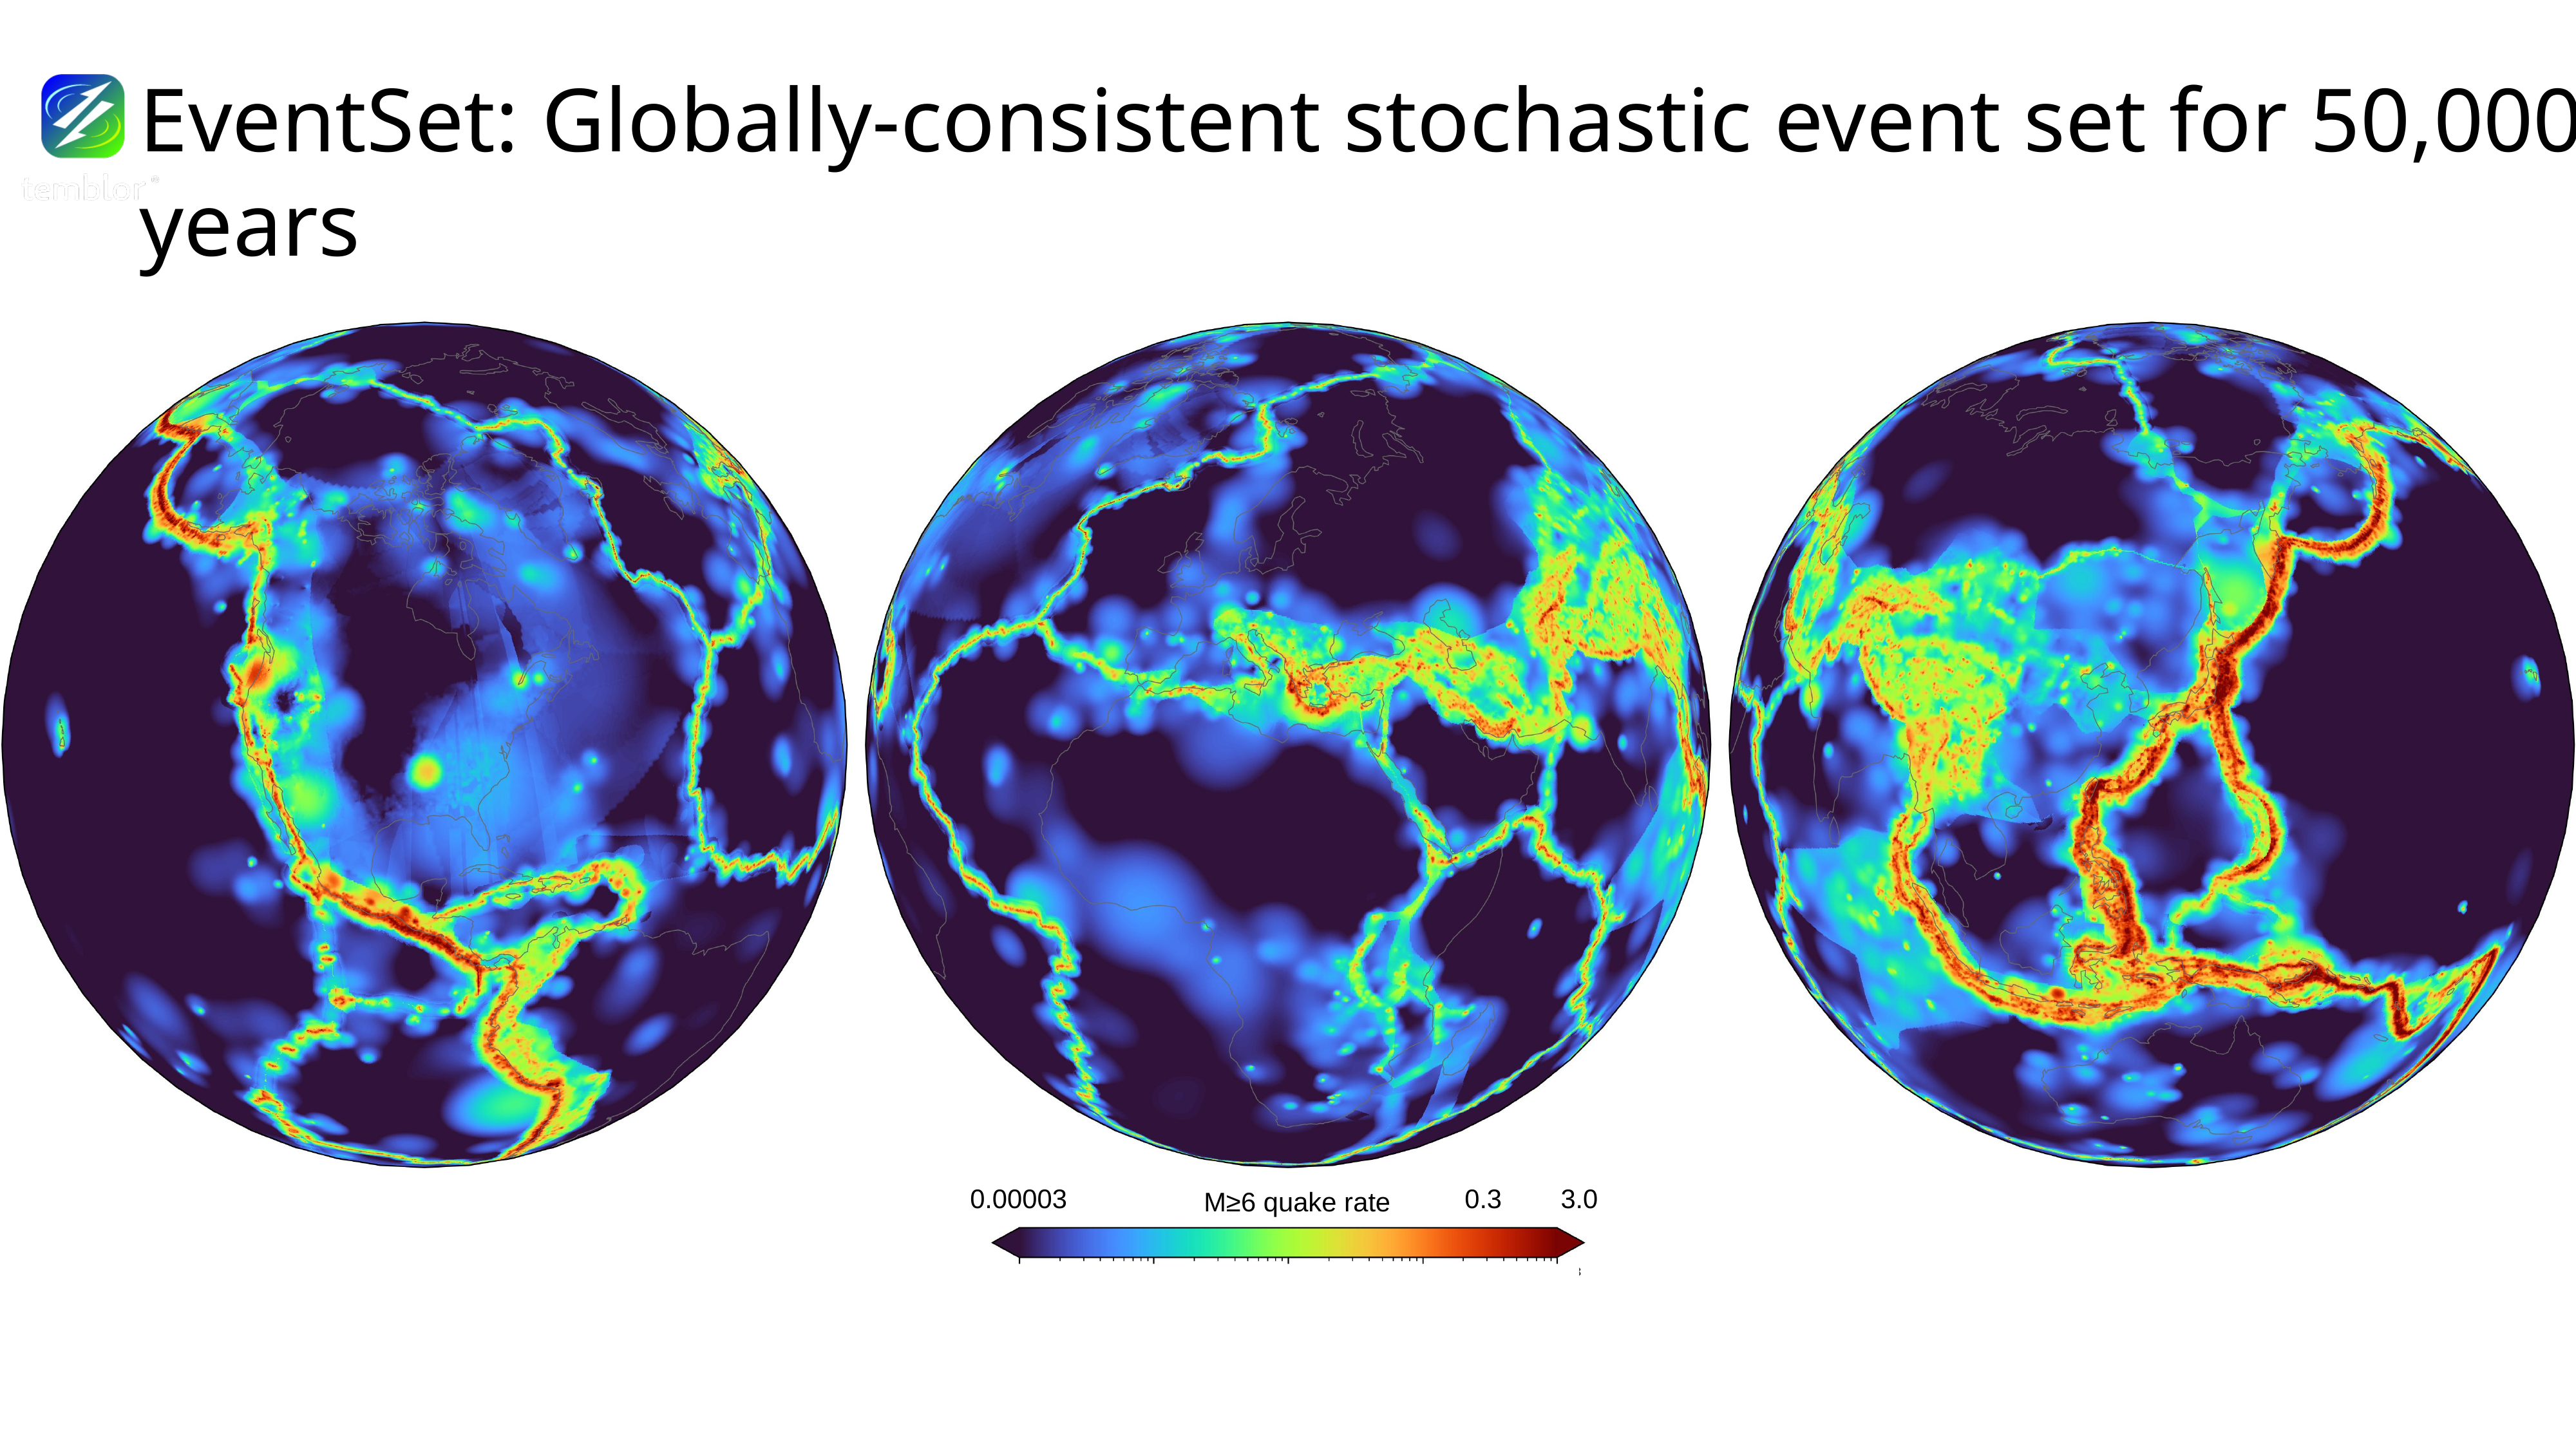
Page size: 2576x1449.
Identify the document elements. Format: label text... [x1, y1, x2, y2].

picture [21, 74, 160, 211]
text_box EventSet: Globally-consistent stochastic event set for 50,000 years [130, 54, 2576, 184]
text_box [0, 184, 2576, 1427]
